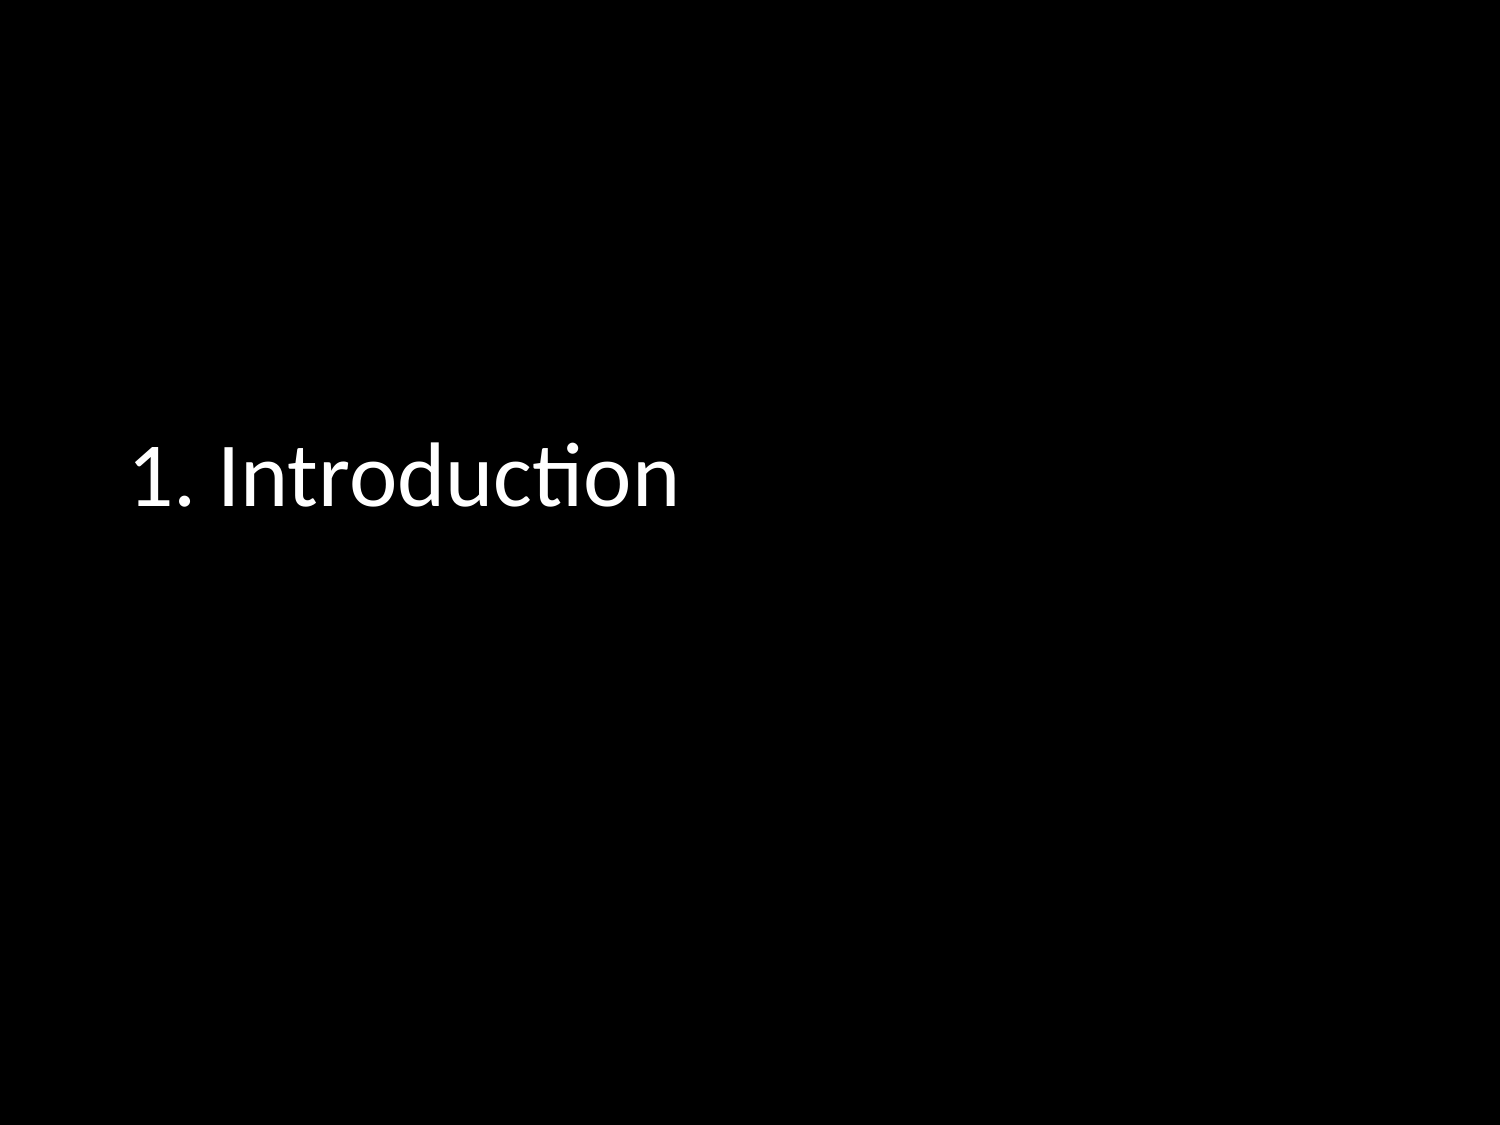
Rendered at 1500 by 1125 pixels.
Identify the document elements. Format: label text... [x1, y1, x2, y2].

title 1. Introduction [112, 349, 1388, 591]
